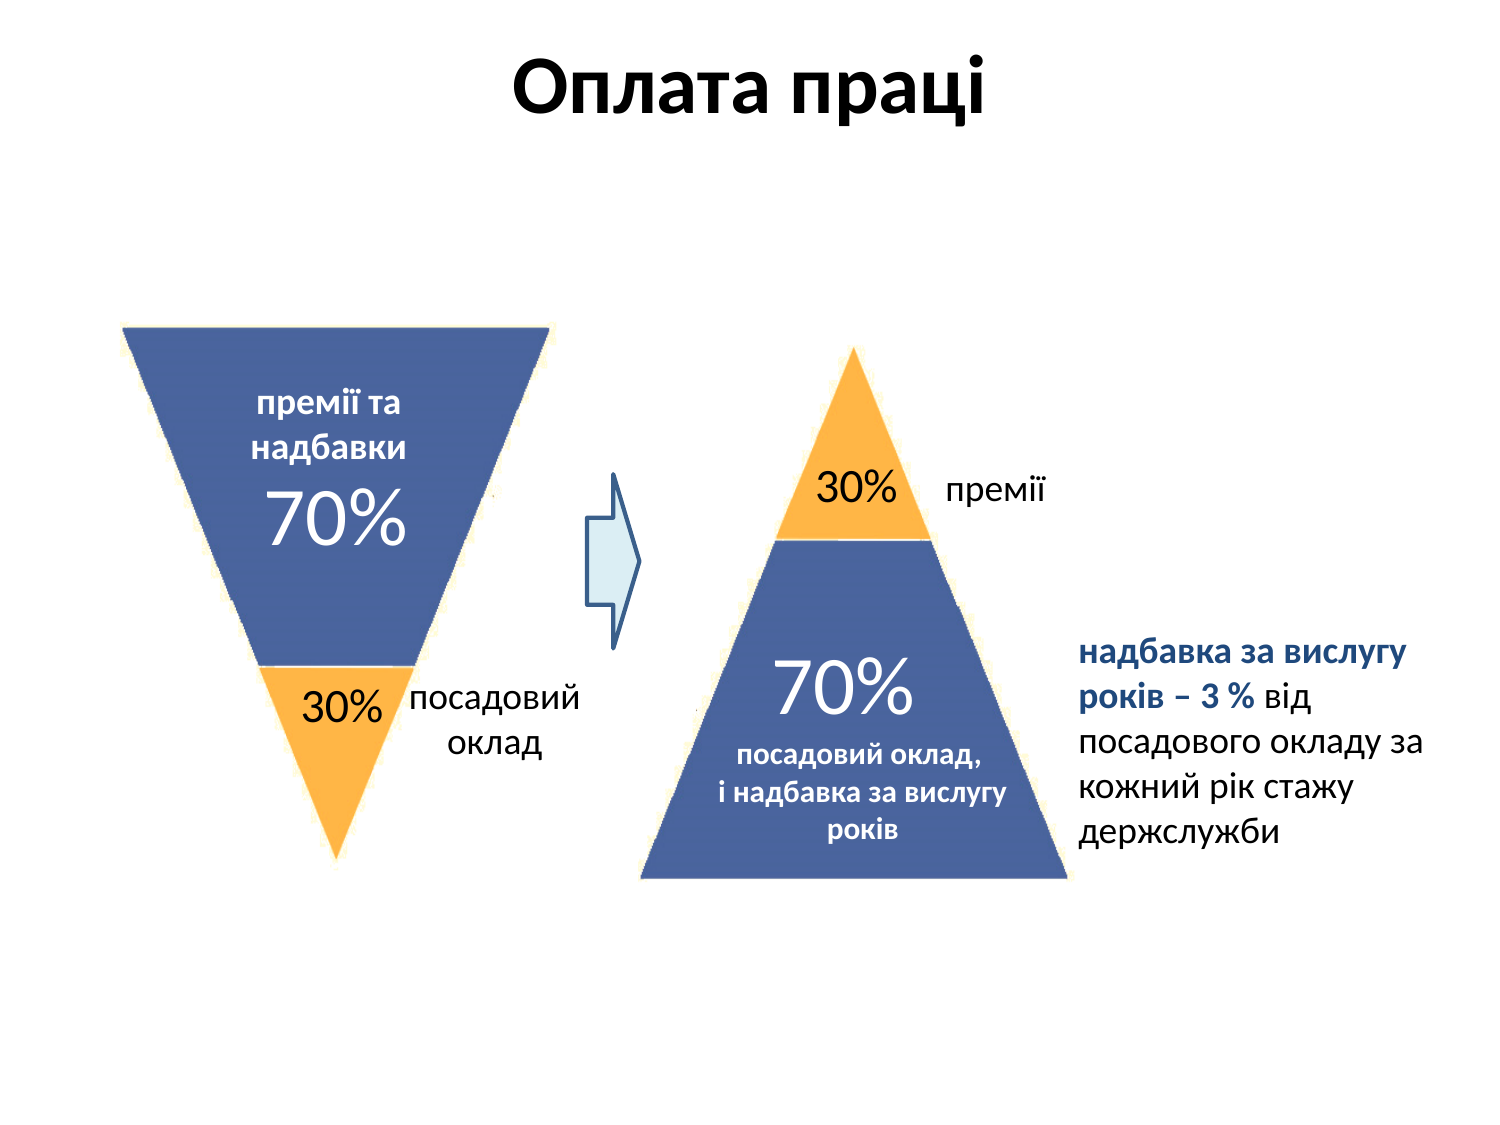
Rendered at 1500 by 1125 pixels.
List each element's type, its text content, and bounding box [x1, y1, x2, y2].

title Оплата праці [75, 45, 1425, 138]
text_box надбавка за вислугу років – 3 % від посадового окладу за кожний рік стажу держслужби [1083, 619, 1450, 858]
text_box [111, 287, 1079, 888]
